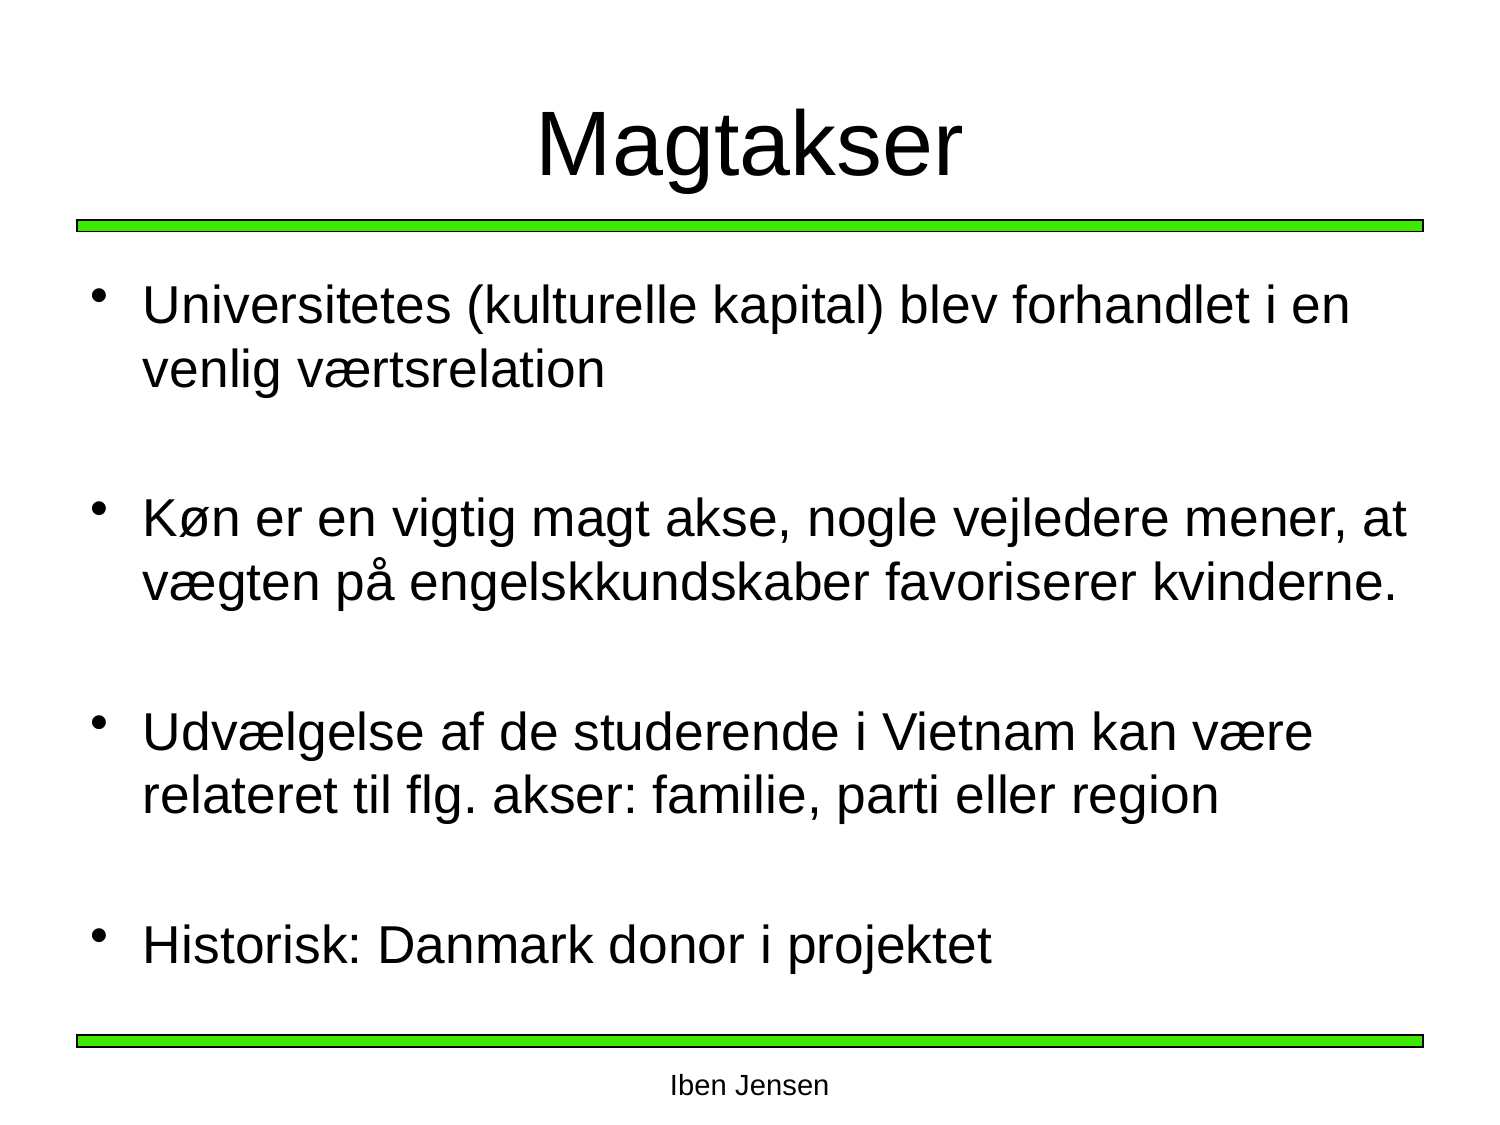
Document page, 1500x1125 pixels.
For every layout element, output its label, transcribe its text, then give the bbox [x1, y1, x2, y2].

footer Iben Jensen [512, 1058, 988, 1103]
list Universitetes (kulturelle kapital) blev forhandlet i en venlig værtsrelation Køn er en vigtig magt akse, nogle vejledere mener, at vægten på engelskkundskaber favoriserer kvinderne. Udvælgelse af de studerende i Vietnam kan være relateret til flg. akser: familie, parti eller region Historisk: Danmark donor i projektet [74, 262, 1426, 1006]
title Magtakser [74, 44, 1426, 233]
